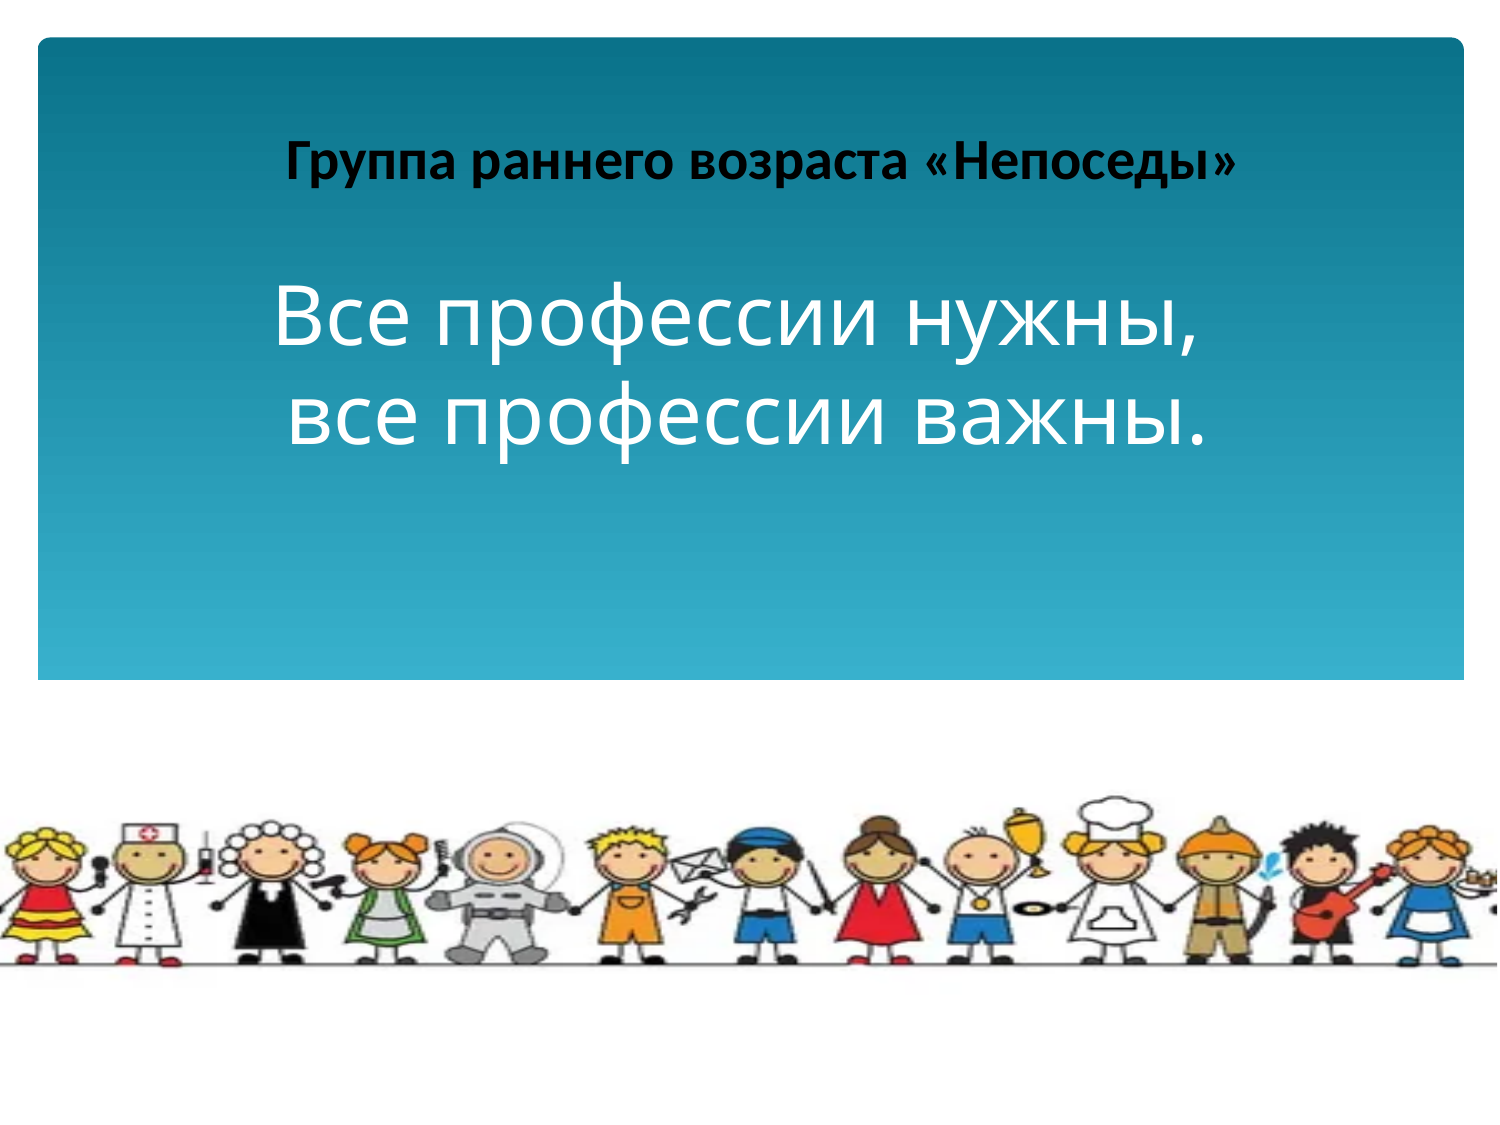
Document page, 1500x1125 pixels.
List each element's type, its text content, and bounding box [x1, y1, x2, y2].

title Все профессии нужны, все профессии важны. [26, 54, 1468, 669]
text_box Группа раннего возраста «Непоседы» [271, 113, 1257, 199]
picture [0, 680, 1498, 1116]
